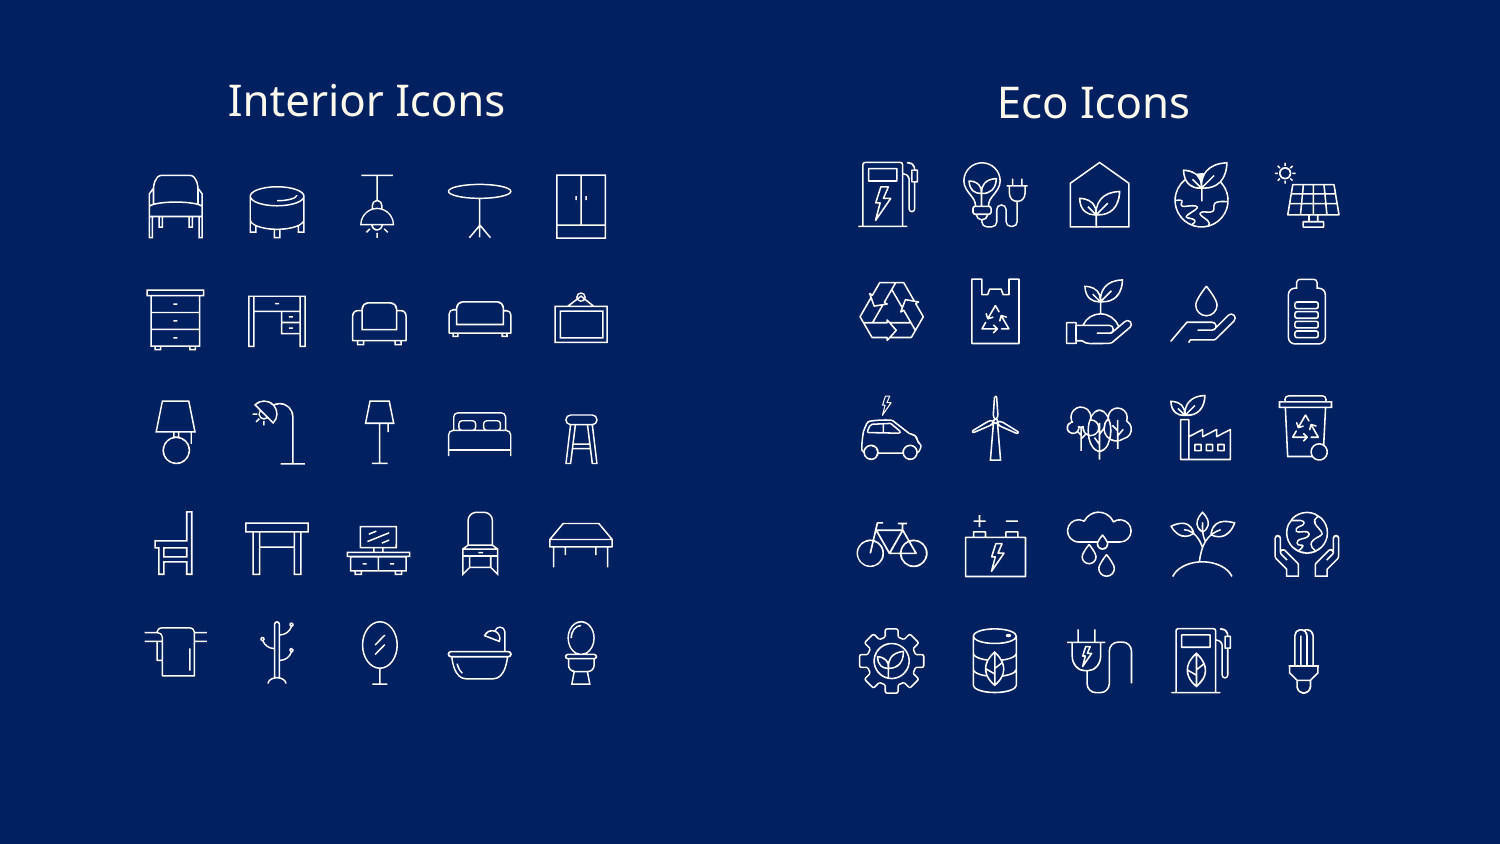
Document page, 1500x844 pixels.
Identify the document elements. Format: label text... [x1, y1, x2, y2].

text_box [447, 412, 512, 457]
text_box [144, 627, 207, 677]
text_box [447, 183, 512, 239]
text_box [549, 522, 613, 568]
text_box [1065, 279, 1133, 345]
text_box [1314, 534, 1340, 577]
text_box [565, 414, 598, 465]
text_box [859, 281, 924, 342]
text_box [964, 531, 1027, 578]
text_box [1170, 511, 1236, 577]
text_box [861, 419, 922, 461]
text_box [1066, 511, 1132, 565]
text_box [148, 174, 203, 239]
text_box [360, 174, 395, 233]
text_box [1286, 183, 1340, 228]
text_box [1066, 406, 1133, 460]
text_box [260, 621, 294, 684]
text_box [564, 620, 598, 685]
text_box [364, 400, 395, 465]
text_box [361, 621, 398, 685]
text_box [1170, 394, 1206, 417]
text_box [351, 302, 407, 346]
text_box [972, 628, 1018, 694]
text_box [1067, 629, 1133, 694]
text_box [971, 278, 1020, 345]
text_box [1098, 554, 1116, 578]
text_box [1194, 285, 1218, 317]
text_box [346, 525, 411, 576]
text_box [1285, 511, 1329, 554]
text_box Eco Icons [815, 67, 1372, 136]
text_box [858, 628, 925, 694]
text_box Interior Icons [88, 65, 645, 133]
text_box [1179, 418, 1232, 461]
text_box [252, 400, 305, 465]
text_box [1069, 161, 1130, 228]
text_box [1274, 534, 1300, 577]
text_box [146, 289, 205, 351]
text_box [1170, 313, 1236, 343]
text_box [1287, 278, 1327, 345]
text_box [554, 292, 608, 344]
text_box [881, 395, 892, 416]
text_box [963, 162, 1028, 228]
text_box [447, 626, 512, 680]
text_box [556, 174, 607, 239]
text_box [973, 515, 986, 528]
text_box [971, 395, 1019, 461]
text_box [249, 186, 305, 239]
text_box [448, 301, 512, 338]
text_box [1274, 165, 1296, 184]
text_box [1288, 628, 1319, 694]
text_box [856, 522, 928, 568]
text_box [154, 511, 193, 576]
text_box [858, 161, 919, 228]
text_box [1278, 395, 1333, 461]
text_box [462, 511, 499, 577]
text_box [248, 295, 306, 348]
text_box [1174, 162, 1229, 228]
text_box [1171, 627, 1232, 694]
text_box [155, 400, 196, 465]
text_box [245, 522, 309, 576]
